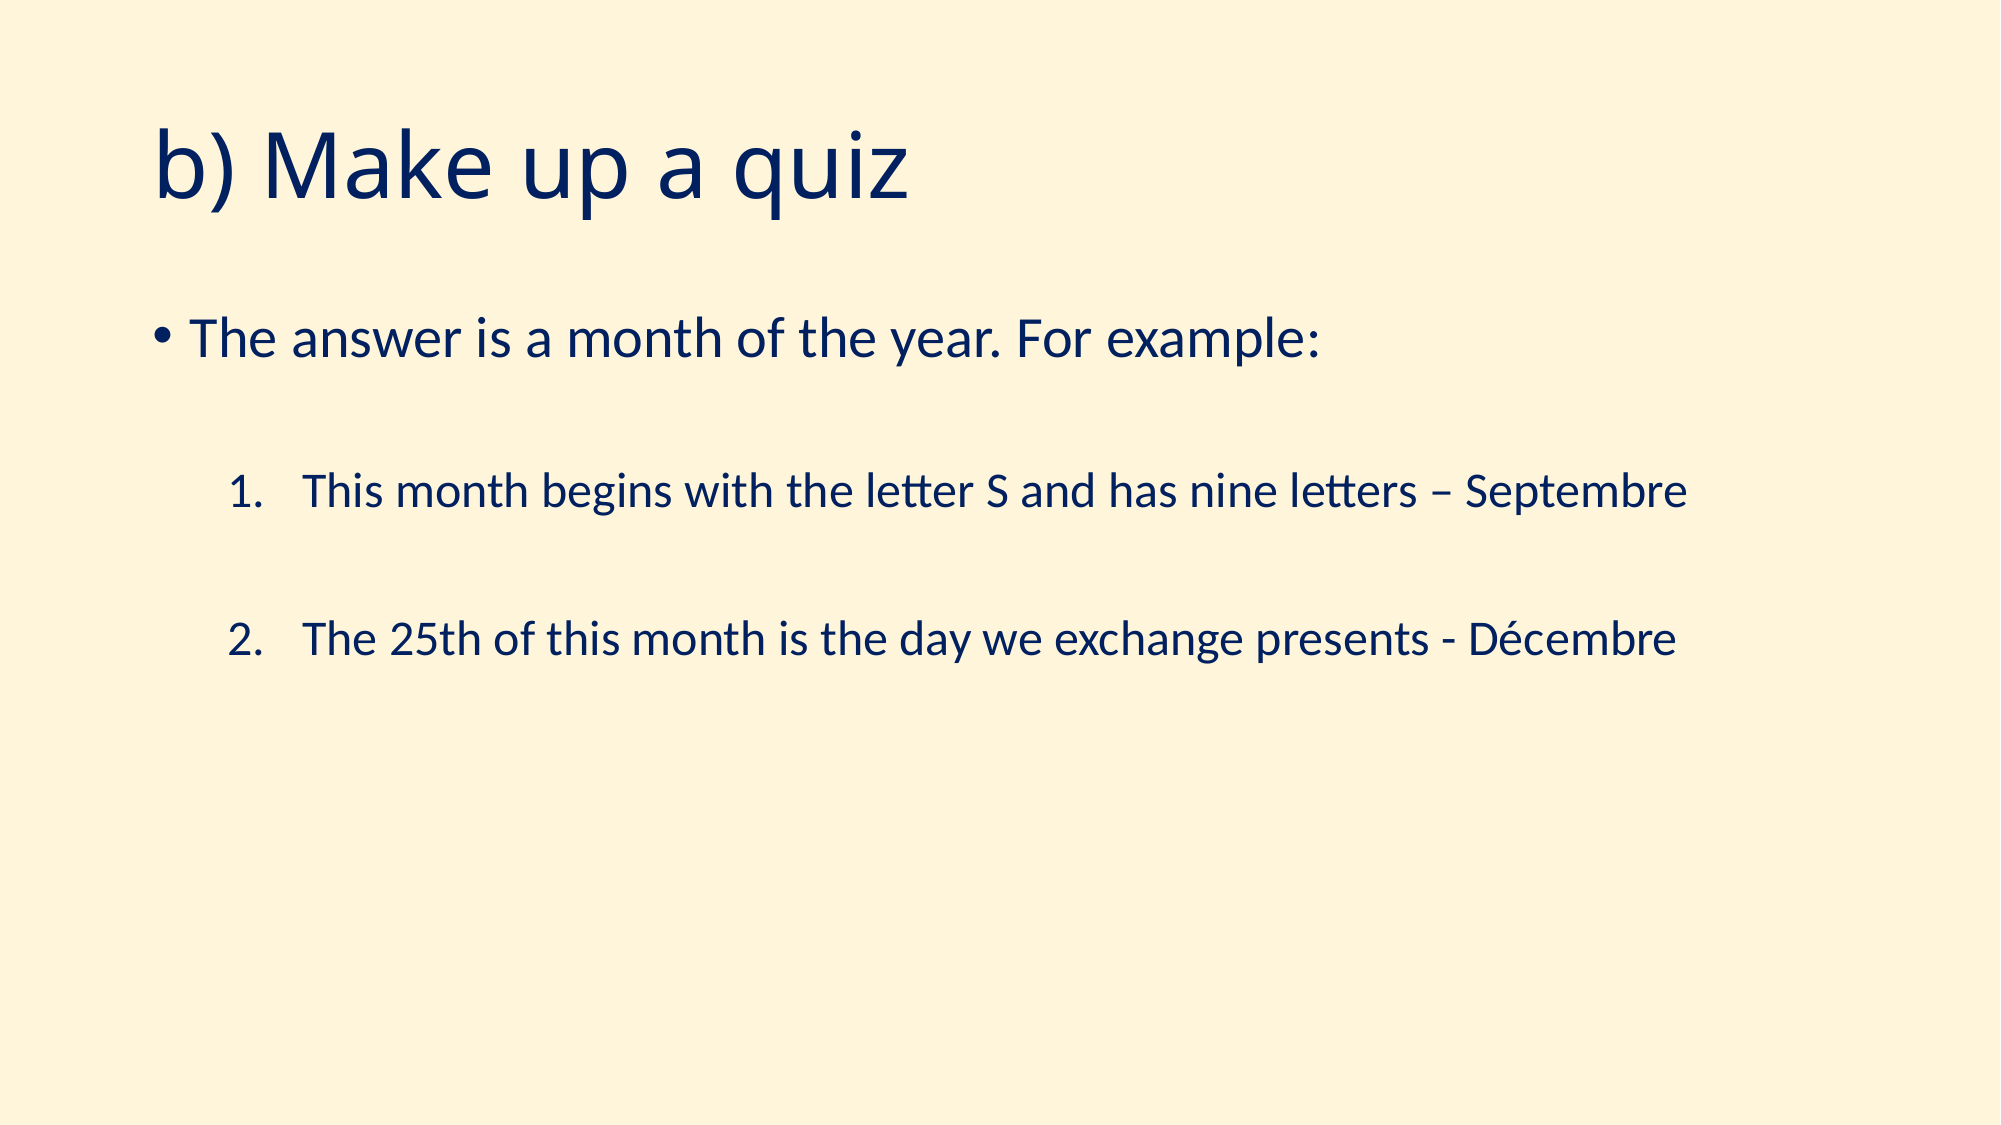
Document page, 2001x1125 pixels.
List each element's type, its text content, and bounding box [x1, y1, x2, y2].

title b) Make up a quiz [137, 59, 1863, 278]
list The answer is a month of the year. For example: This month begins with the letter S and has nine letters – Septembre The 25th of this month is the day we exchange presents - Décembre [137, 299, 1863, 1014]
